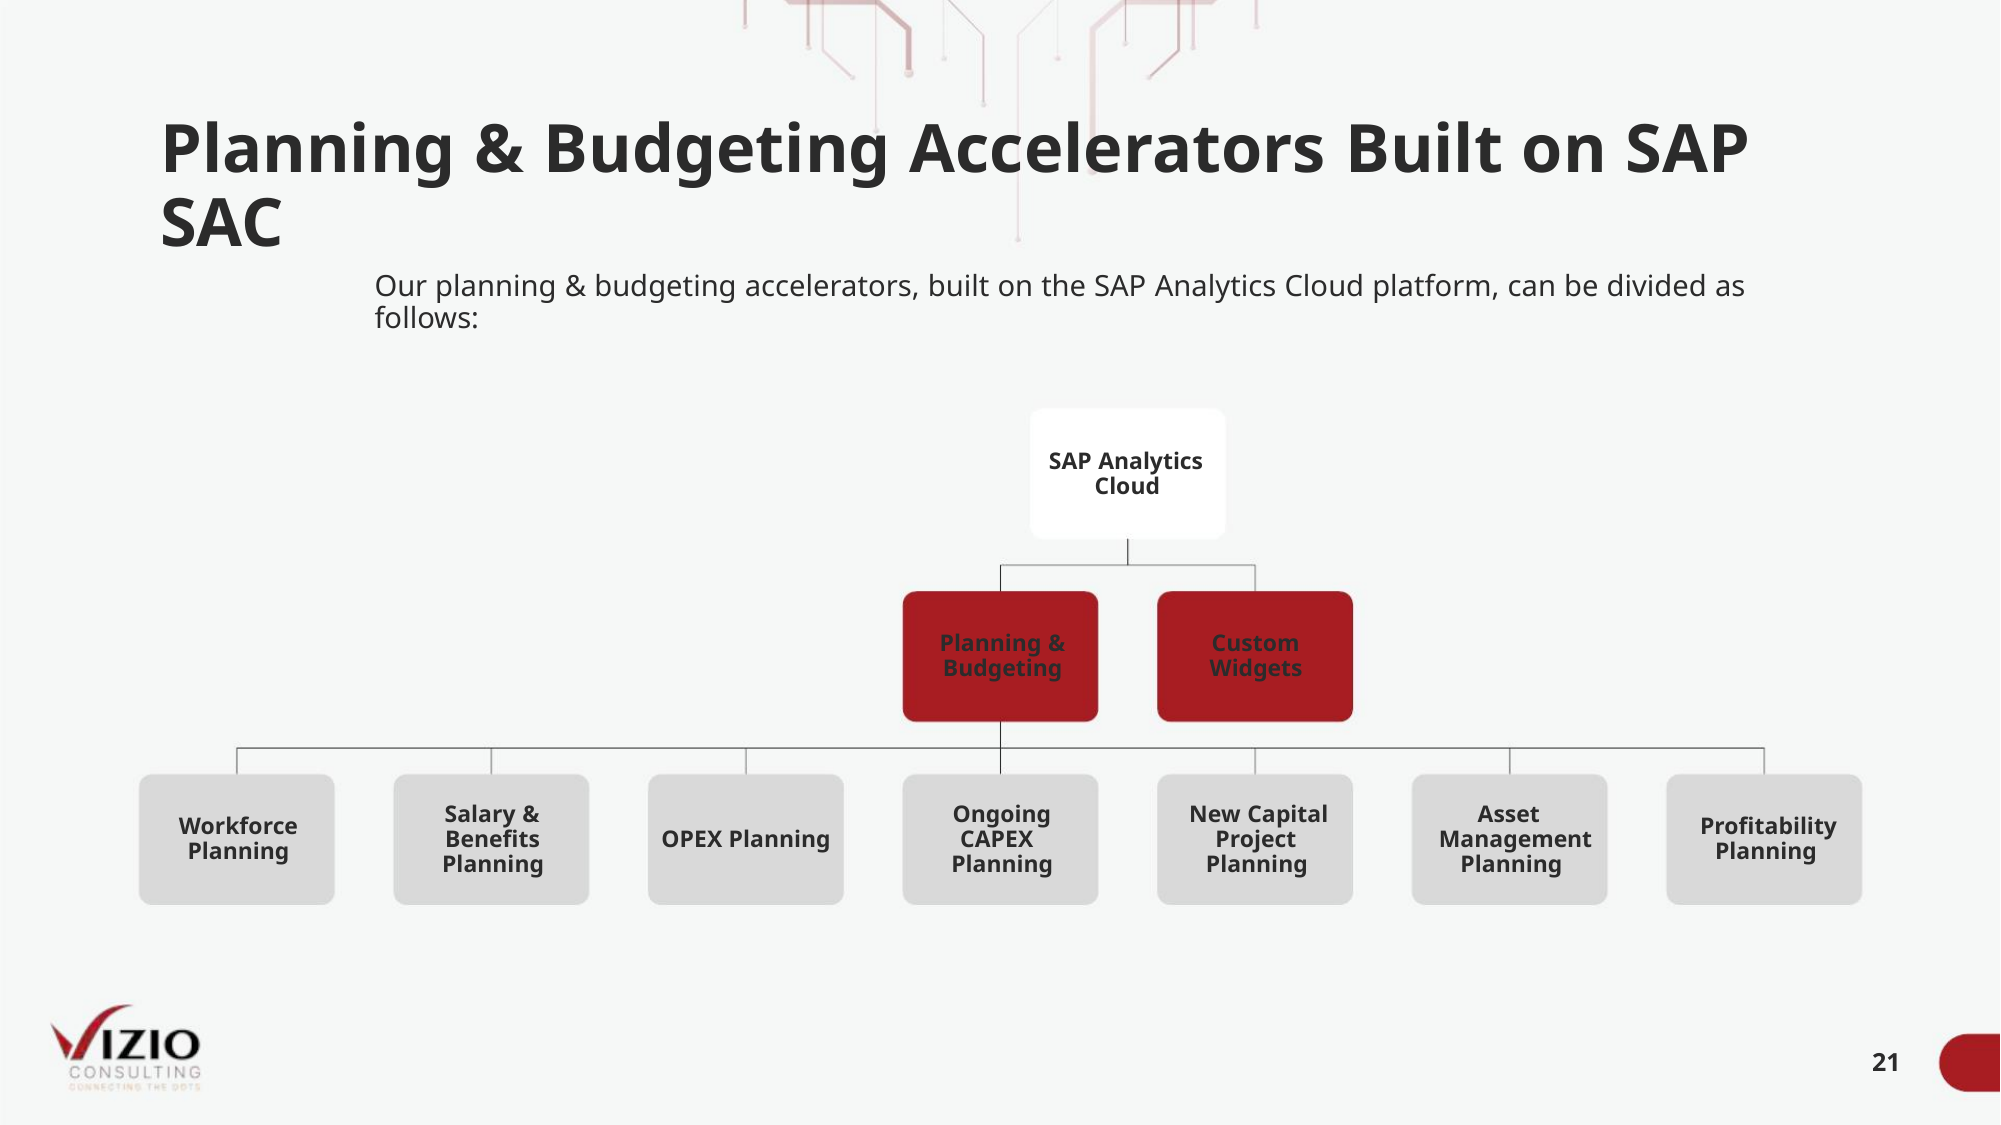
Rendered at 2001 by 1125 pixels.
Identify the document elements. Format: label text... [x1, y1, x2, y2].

text_box New Capital Project Planning [1189, 801, 1345, 877]
text_box 21 [1872, 1048, 1925, 1077]
text_box Planning & Budgeting Accelerators Built on SAP SAC [160, 110, 1884, 260]
text_box Workforce Planning [179, 813, 319, 865]
text_box SAP Analytics Cloud [1048, 447, 1231, 499]
text_box Ongoing CAPEX Planning [951, 801, 1074, 877]
text_box OPEX Planning [661, 825, 855, 852]
text_box Asset Management Planning [1438, 801, 1606, 877]
text_box Our planning & budgeting accelerators, built on the SAP Analytics Cloud platform, can be divided as follows: [374, 269, 1792, 335]
text_box Custom Widgets [1209, 630, 1325, 682]
text_box Salary & Benefits Planning [442, 801, 565, 877]
text_box Planning & Budgeting [939, 630, 1086, 682]
text_box Profitability Planning [1699, 813, 1853, 865]
text_box [0, 0, 2000, 1125]
